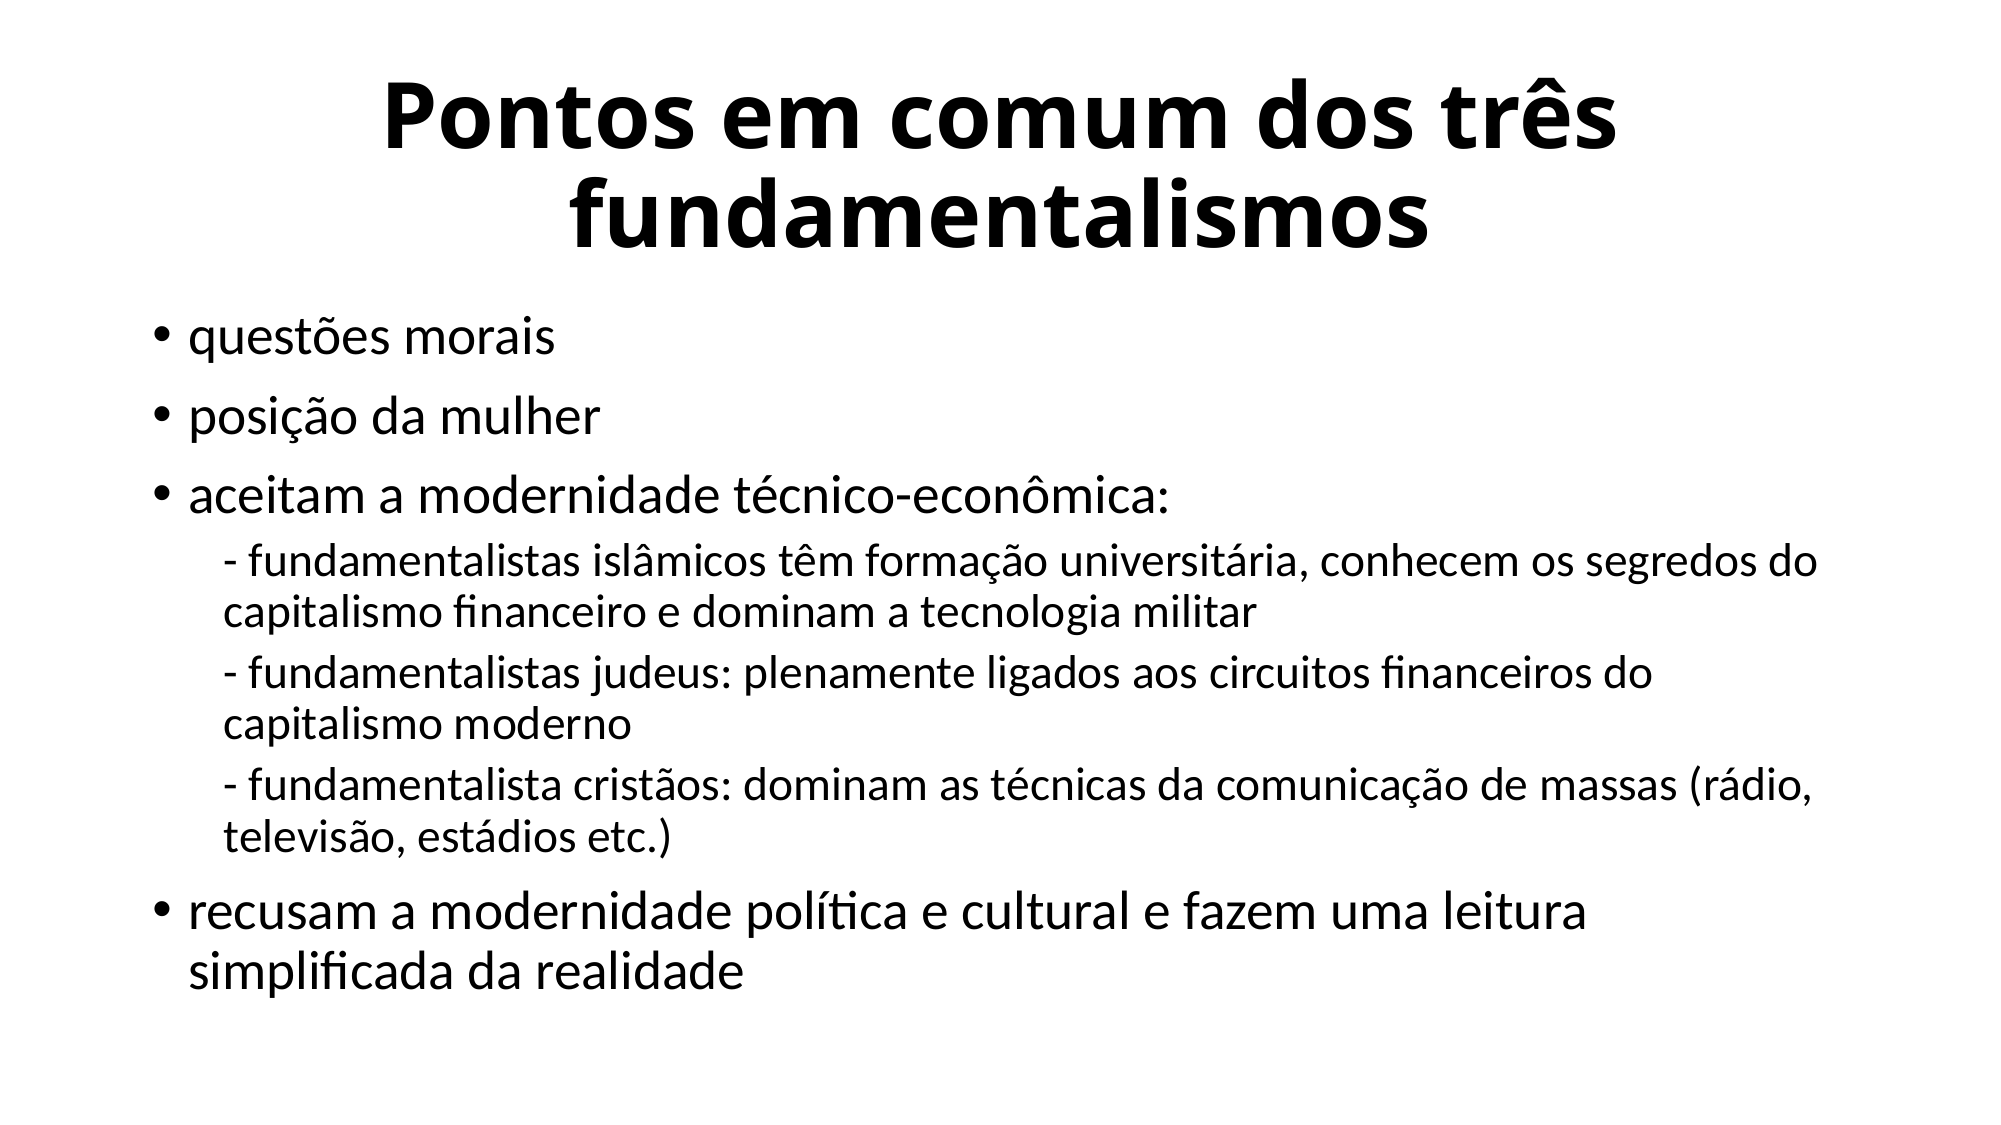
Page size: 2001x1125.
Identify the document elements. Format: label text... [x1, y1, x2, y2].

list questões morais posição da mulher aceitam a modernidade técnico-econômica: - fundamentalistas islâmicos têm formação universitária, conhecem os segredos do capitalismo financeiro e dominam a tecnologia militar - fundamentalistas judeus: plenamente ligados aos circuitos financeiros do capitalismo moderno - fundamentalista cristãos: dominam as técnicas da comunicação de massas (rádio, televisão, estádios etc.) recusam a modernidade política e cultural e fazem uma leitura simplificada da realidade [137, 299, 1863, 1014]
title Pontos em comum dos três fundamentalismos [137, 59, 1863, 278]
